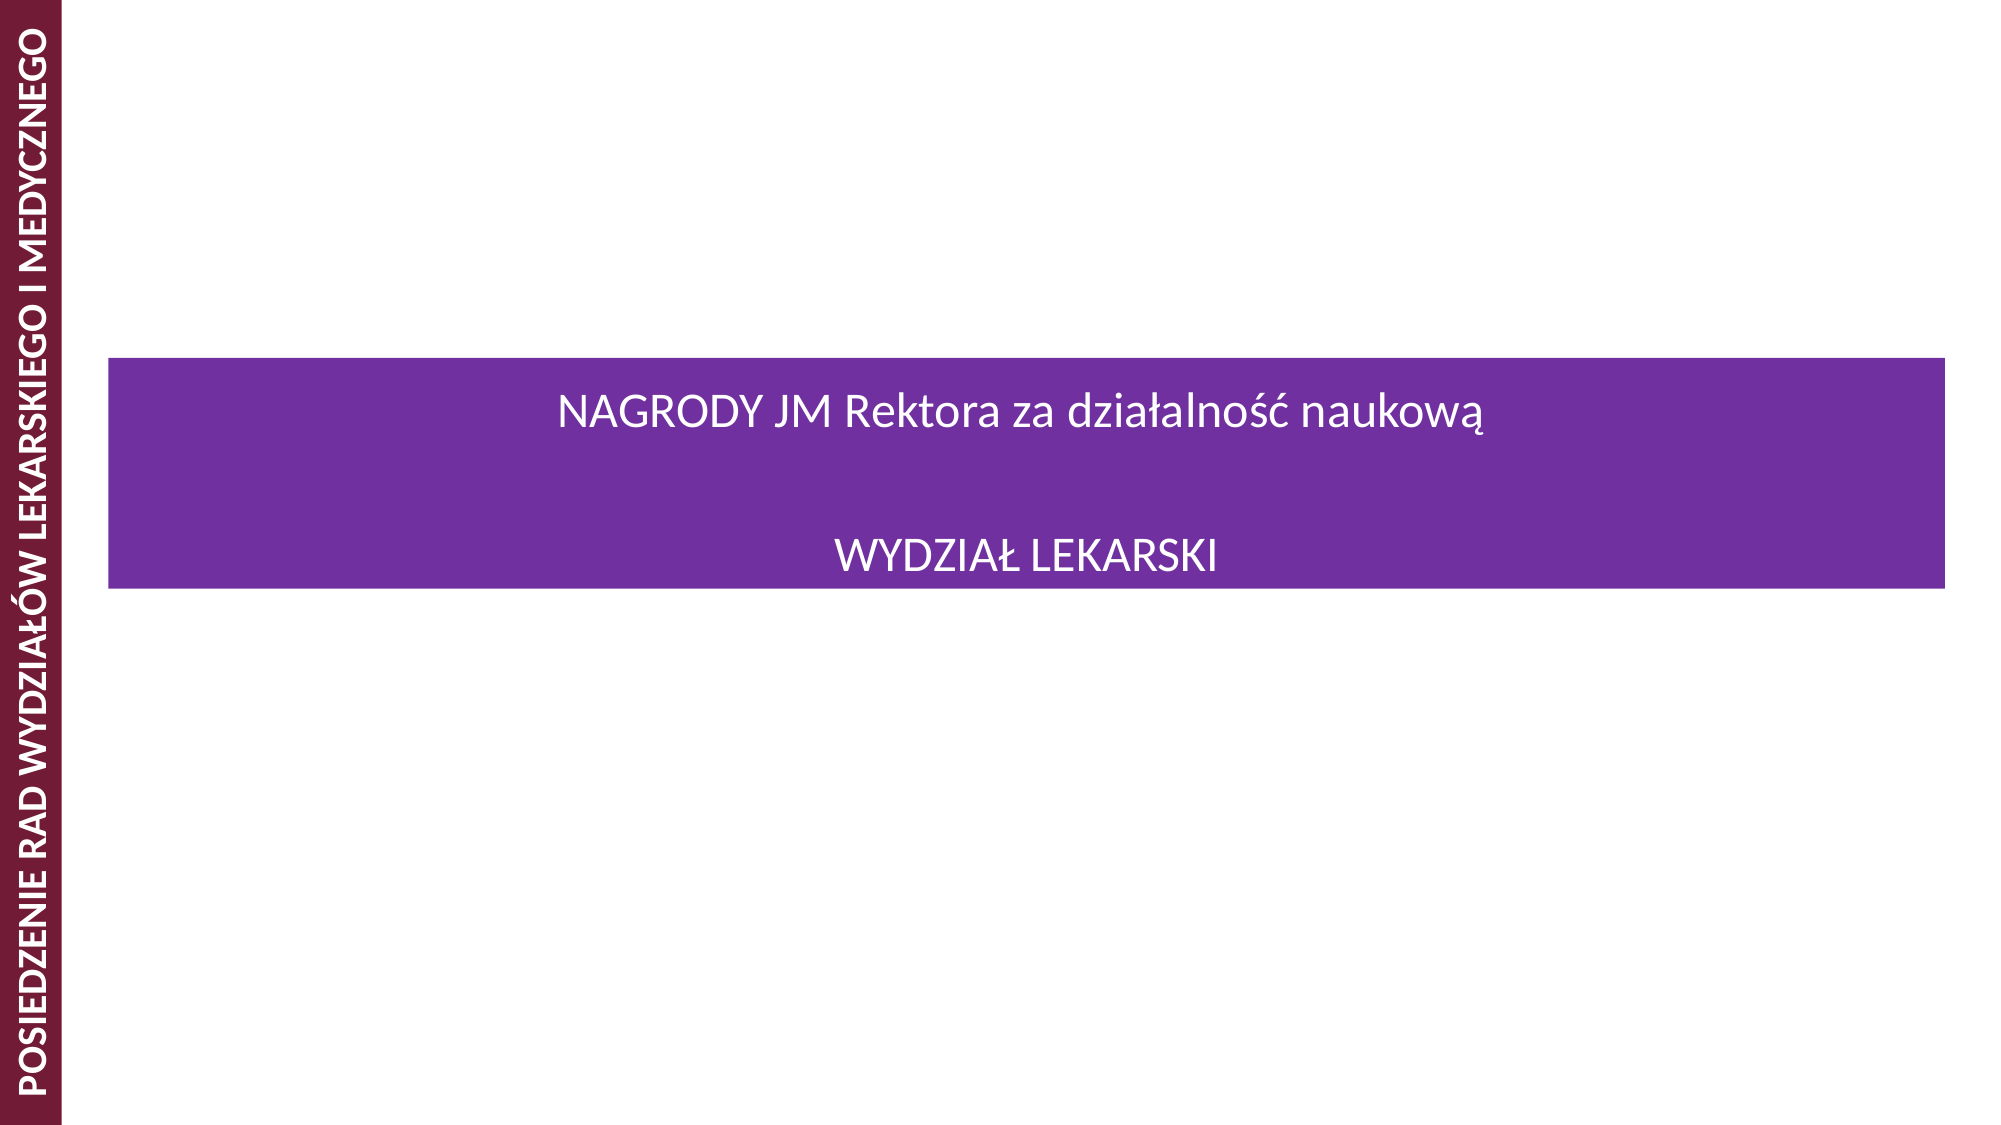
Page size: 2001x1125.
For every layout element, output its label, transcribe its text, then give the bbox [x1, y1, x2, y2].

text_box NAGRODY JM Rektora za działalność naukową WYDZIAŁ LEKARSKI [108, 357, 1945, 589]
